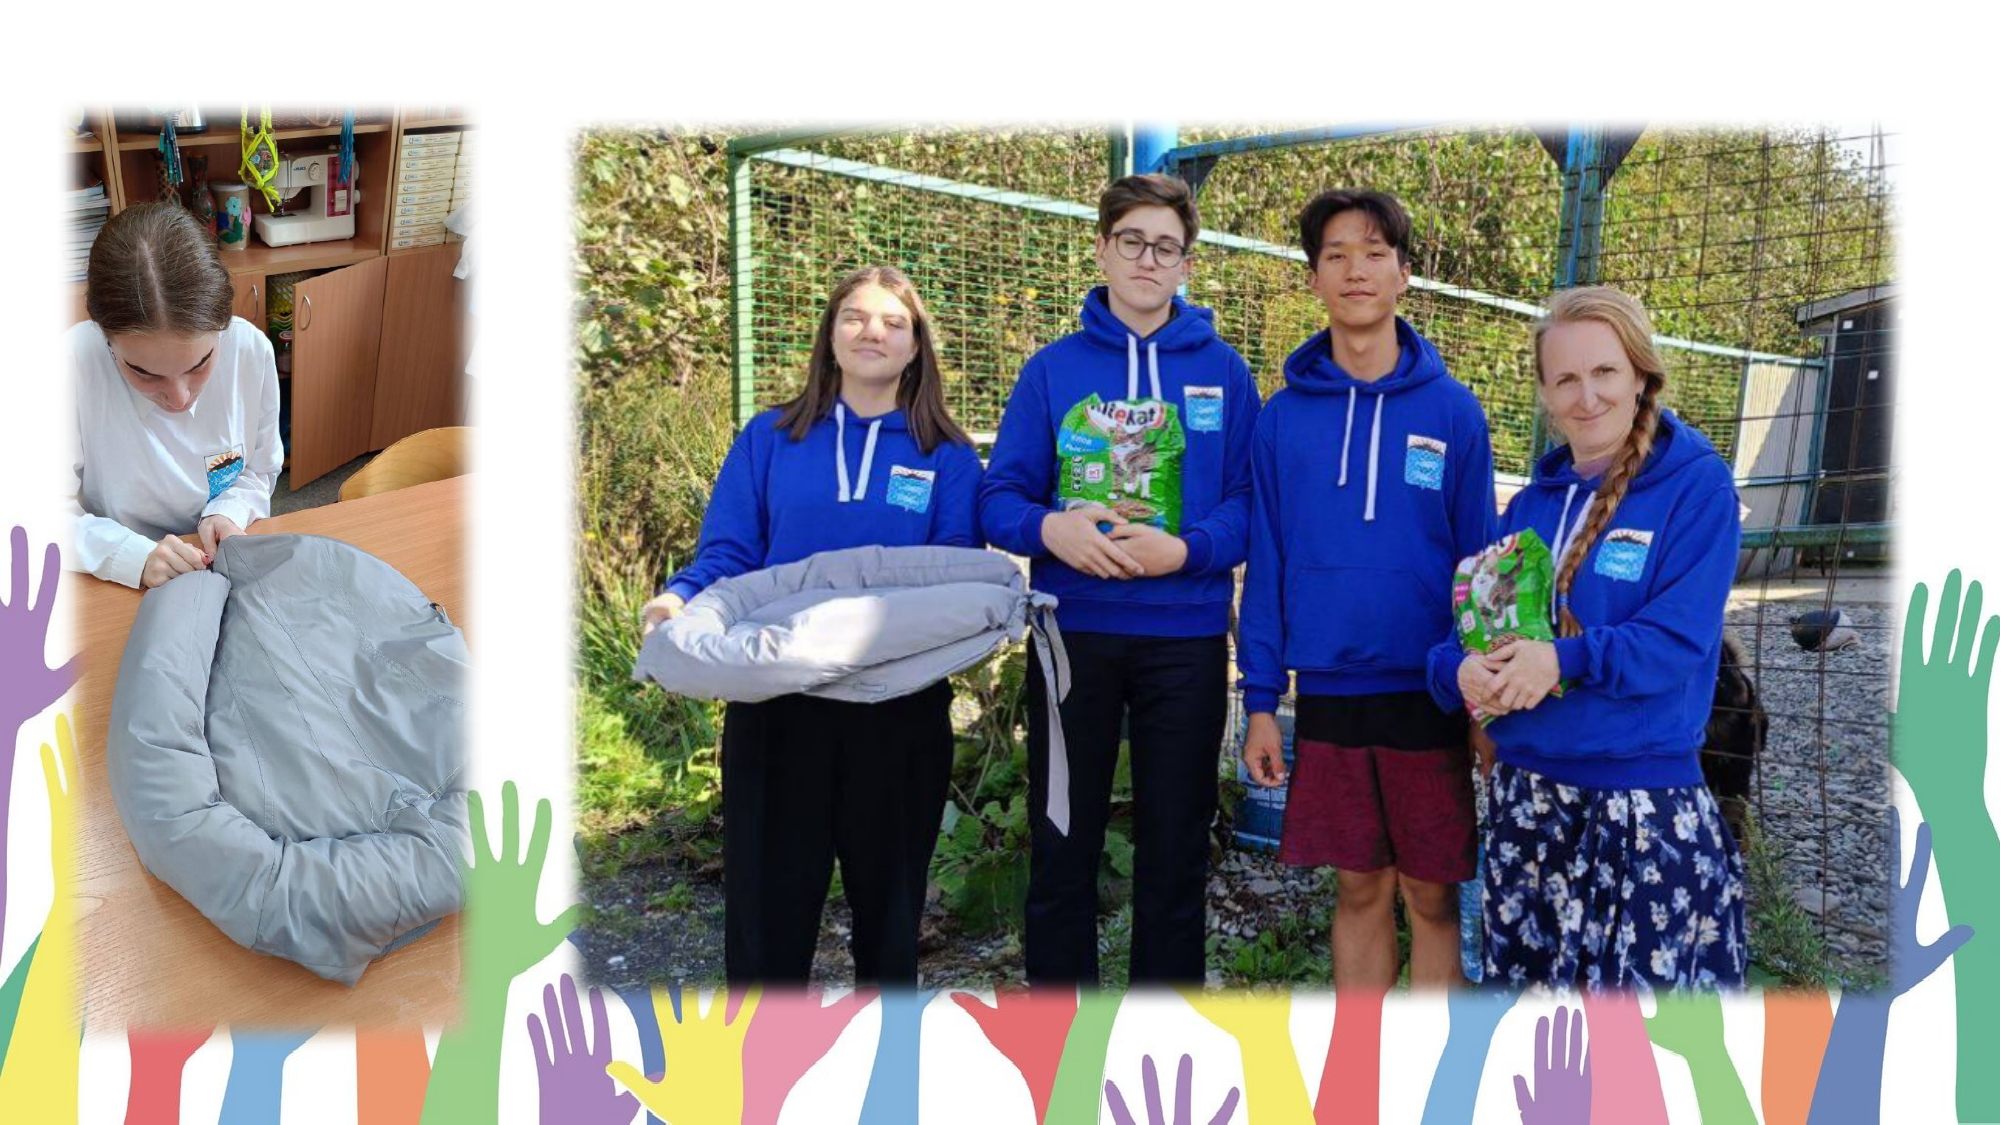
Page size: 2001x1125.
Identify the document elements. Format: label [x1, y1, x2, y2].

picture [561, 116, 1907, 1009]
list [57, 99, 482, 1051]
